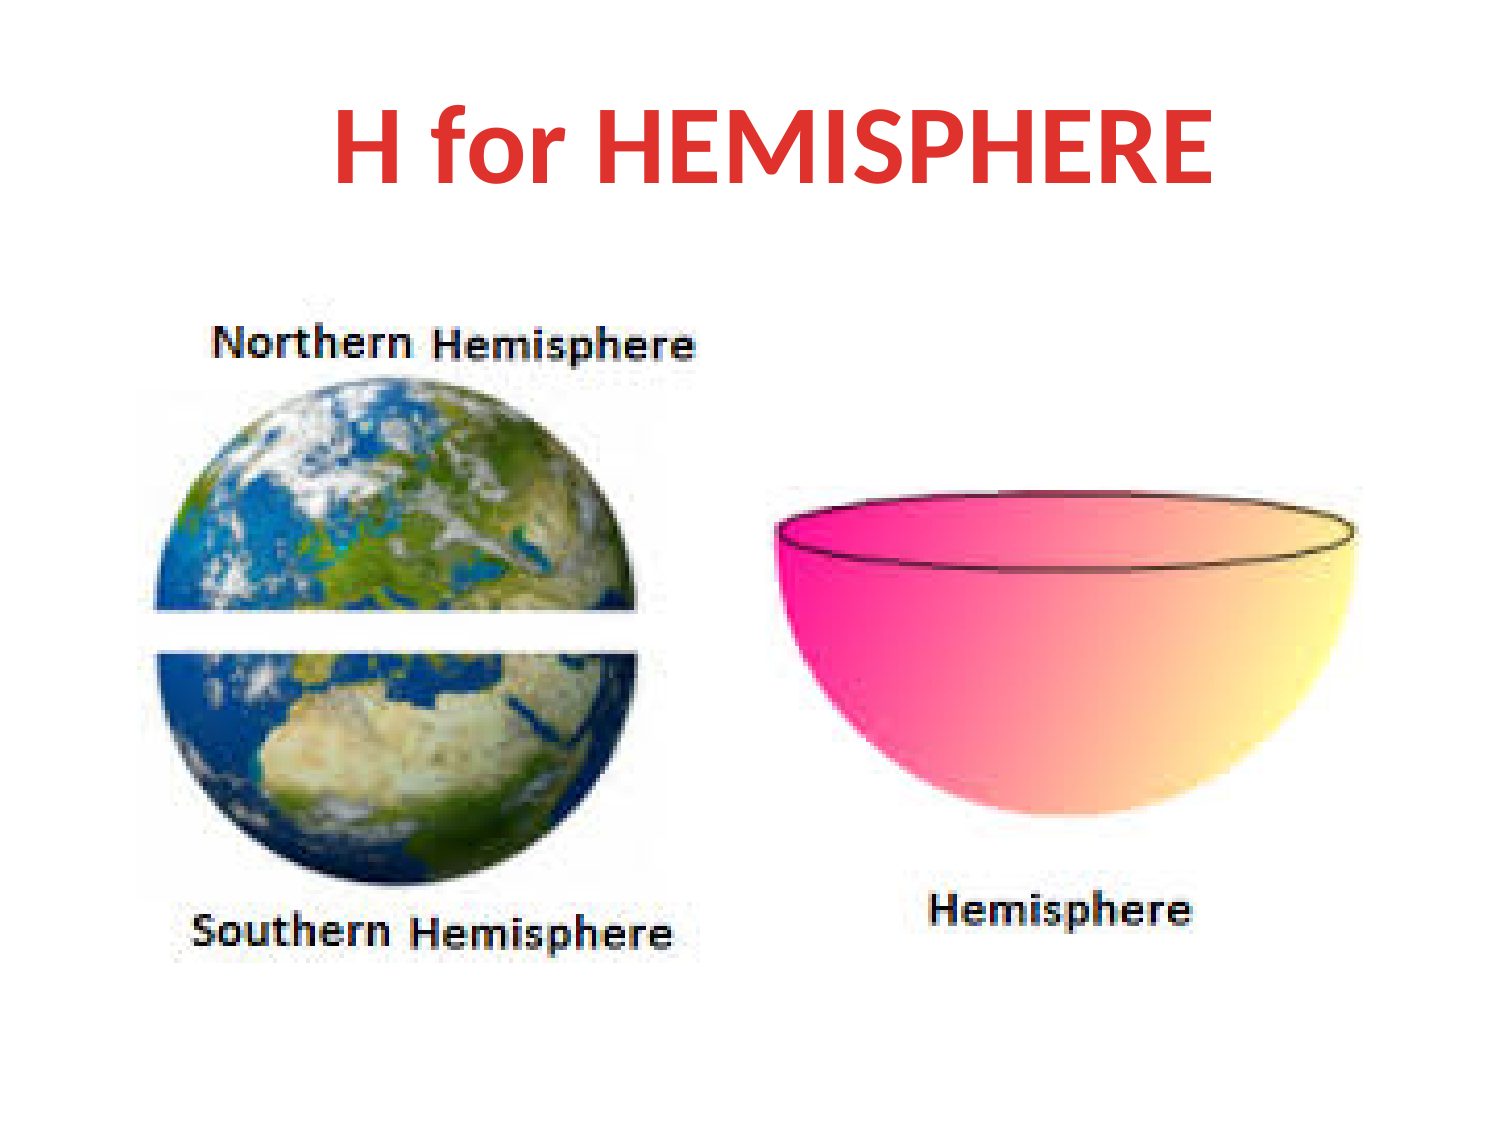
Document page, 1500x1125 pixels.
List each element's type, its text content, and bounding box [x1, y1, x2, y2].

title H for HEMISPHERE [312, 36, 1237, 240]
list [137, 294, 1388, 963]
